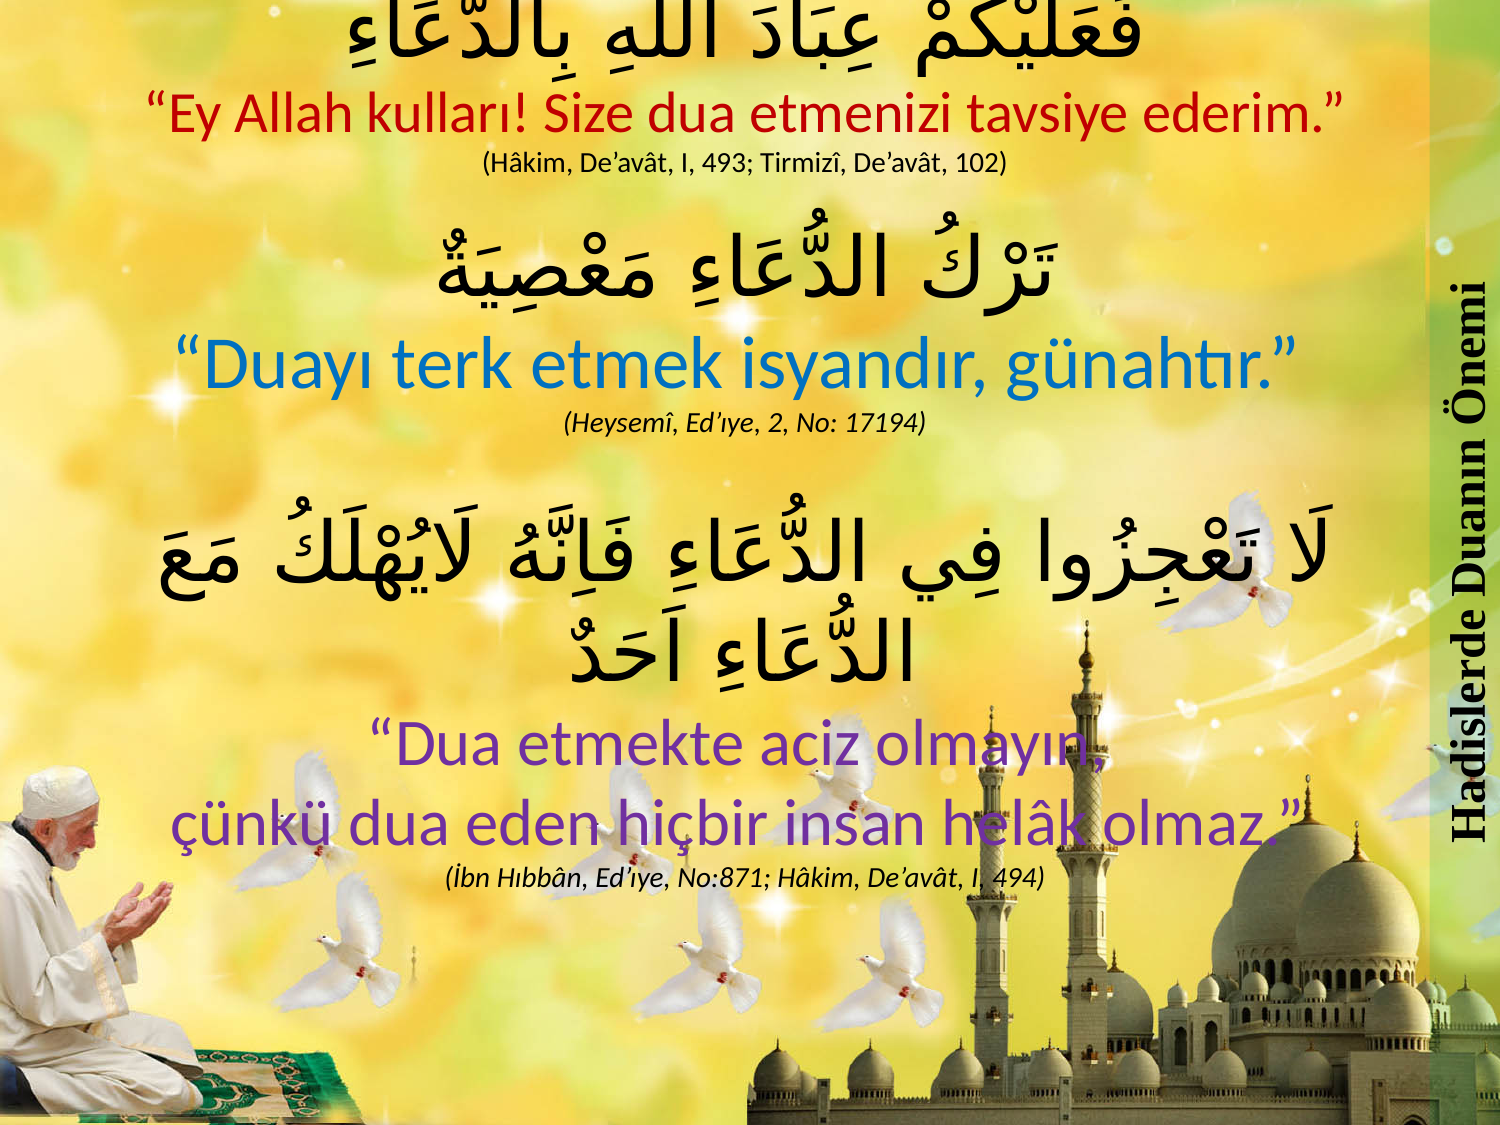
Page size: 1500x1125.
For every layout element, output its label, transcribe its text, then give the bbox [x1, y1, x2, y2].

text_box فَعَلَيْكُمْ عِبَادَ اللّٰهِ بِالدُّعَاءِ “Ey Allah kulları! Size dua etmenizi tavsiye ederim.” (Hâkim, De’avât, I, 493; Tirmizî, De’avât, 102) تَرْكُ الدُّعَاءِ مَعْصِيَةٌ “Duayı terk etmek isyandır, günahtır.” (Heysemî, Ed’ıye, 2, No: 17194) لَا تَعْجِزُوا فِي الدُّعَاءِ فَاِنَّهُ لَايُهْلَكُ مَعَ الدُّعَاءِ اَحَدٌ “Dua etmekte aciz olmayın, çünkü dua eden hiçbir insan helâk olmaz.” (İbn Hıbbân, Ed’ıye, No:871; Hâkim, De’avât, I, 494) [46, 33, 1428, 834]
picture [0, 0, 1428, 1125]
text_box Hadislerde Duanın Önemi [1428, 0, 1500, 1125]
